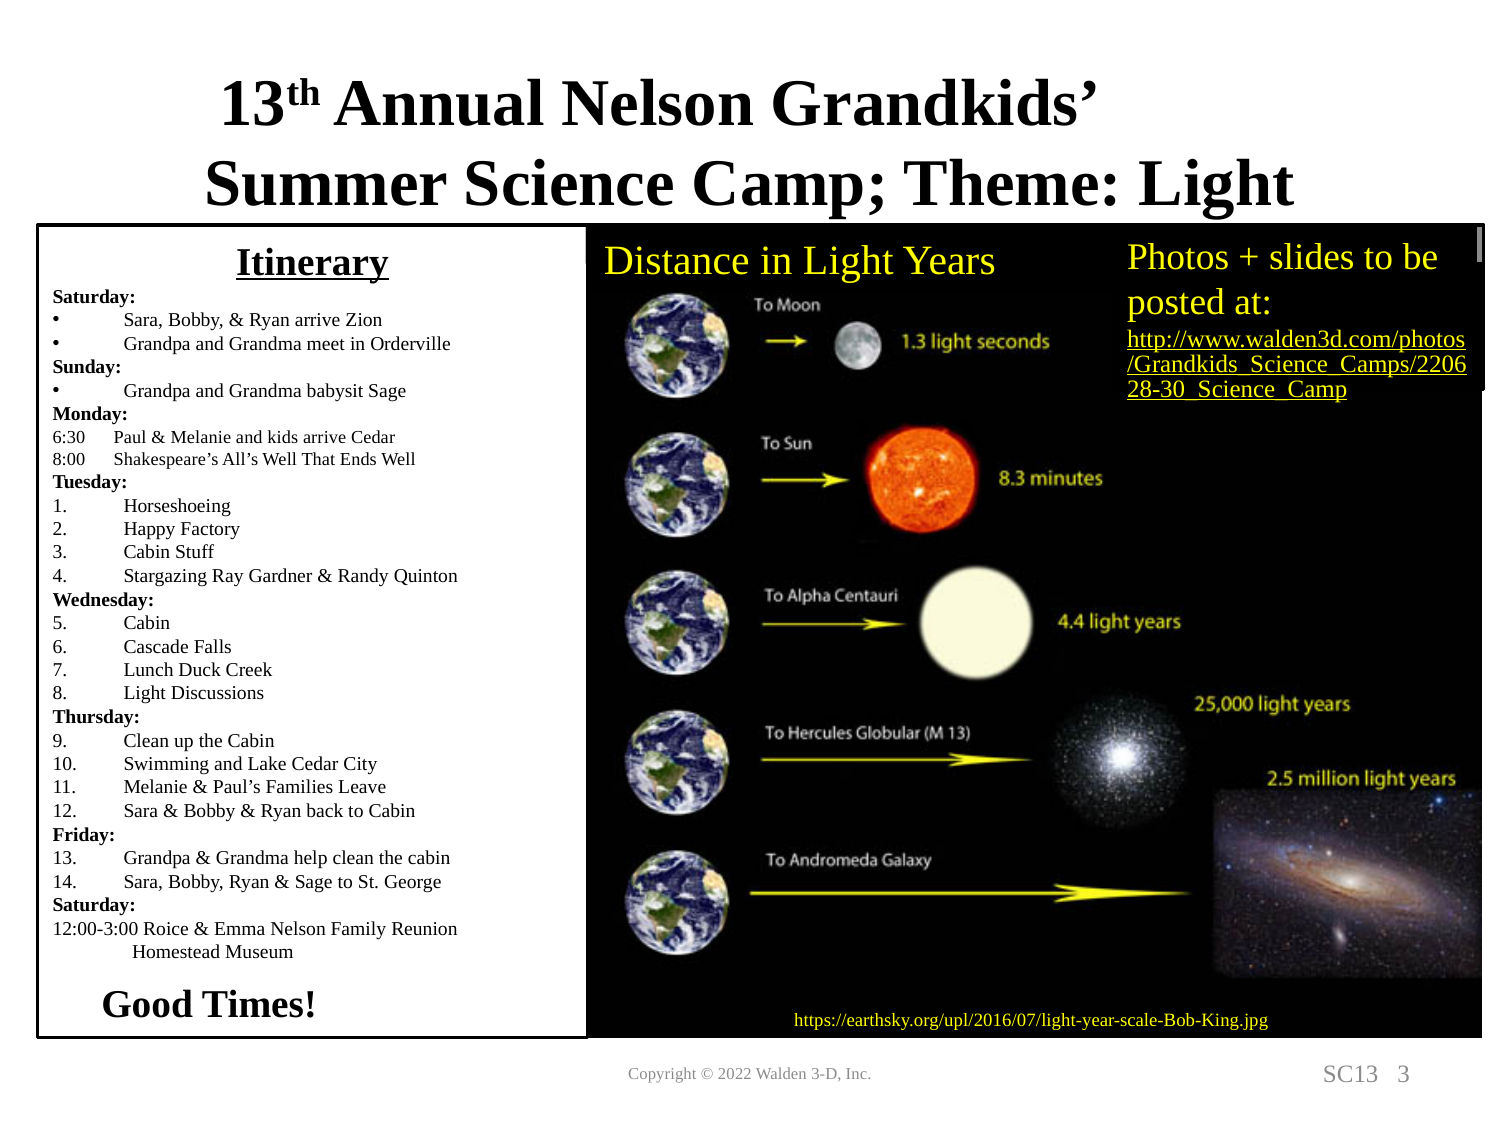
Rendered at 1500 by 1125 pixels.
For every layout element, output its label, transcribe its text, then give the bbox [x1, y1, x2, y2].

picture [587, 262, 1482, 1038]
text_box Distance in Light Years [588, 224, 1114, 260]
footer Copyright © 2022 Walden 3-D, Inc. [512, 1042, 988, 1103]
text_box Photos + slides to be posted at: http://www.walden3d.com/photos/Grandkids_Science_Camps/220628-30_Science_Camp [1114, 224, 1484, 264]
slide_number SC13 3 [1074, 1046, 1425, 1103]
text_box Itinerary Saturday: Sara, Bobby, & Ryan arrive Zion Grandpa and Grandma meet in Orderville Sunday: Grandpa and Grandma babysit Sage Monday: 6:30 Paul & Melanie and kids arrive Cedar 8:00 Shakespeare’s All’s Well That Ends Well Tuesday: Horseshoeing Happy Factory Cabin Stuff Stargazing Ray Gardner & Randy Quinton Wednesday: Cabin Cascade Falls Lunch Duck Creek Light Discussions Thursday: Clean up the Cabin Swimming and Lake Cedar City Melanie & Paul’s Families Leave Sara & Bobby & Ryan back to Cabin Friday: Grandpa & Grandma help clean the cabin Sara, Bobby, Ryan & Sage to St. George Saturday: 12:00-3:00 Roice & Emma Nelson Family Reunion Homestead Museum Good Times! [37, 224, 588, 1038]
title 13th Annual Nelson Grandkids’ Summer Science Camp; Theme: Light [75, 45, 1425, 224]
